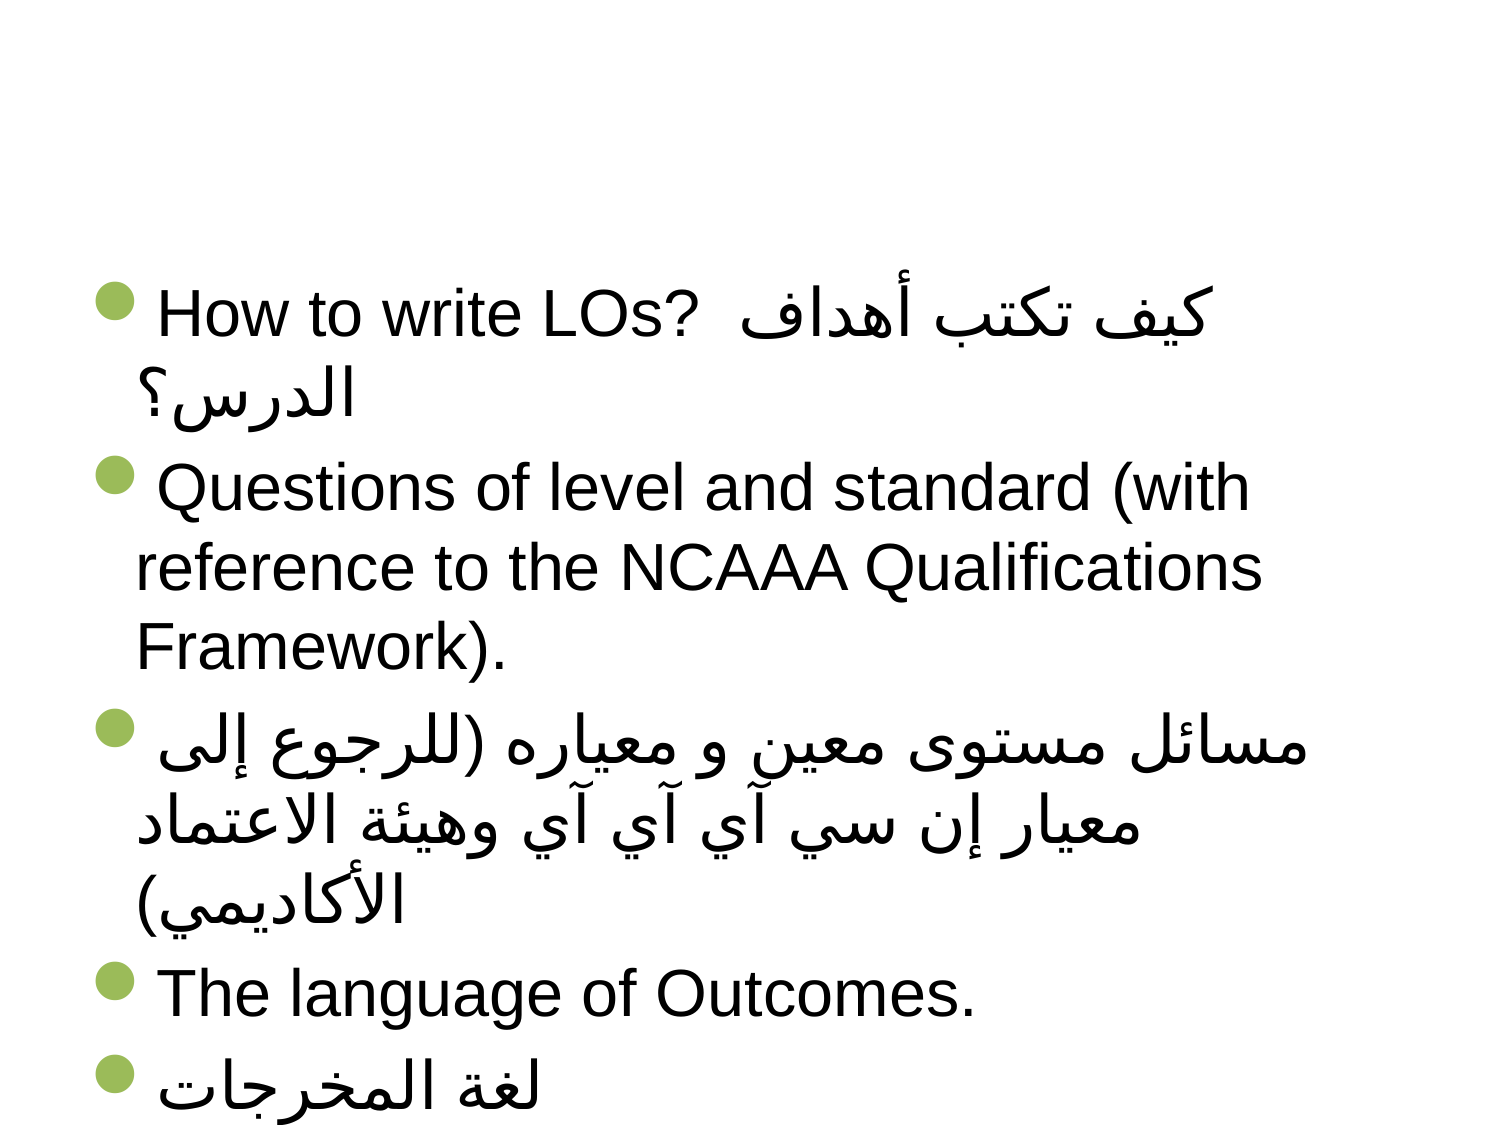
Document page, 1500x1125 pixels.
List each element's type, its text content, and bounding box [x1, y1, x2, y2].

list How to write LOs? كيف تكتب أهداف الدرس؟ Questions of level and standard (with reference to the NCAAA Qualifications Framework). مسائل مستوى معين و معياره (للرجوع إلى معيار إن سي آي آي آي وهيئة الاعتماد الأكاديمي) The language of Outcomes. لغة المخرجات [75, 262, 1425, 1005]
